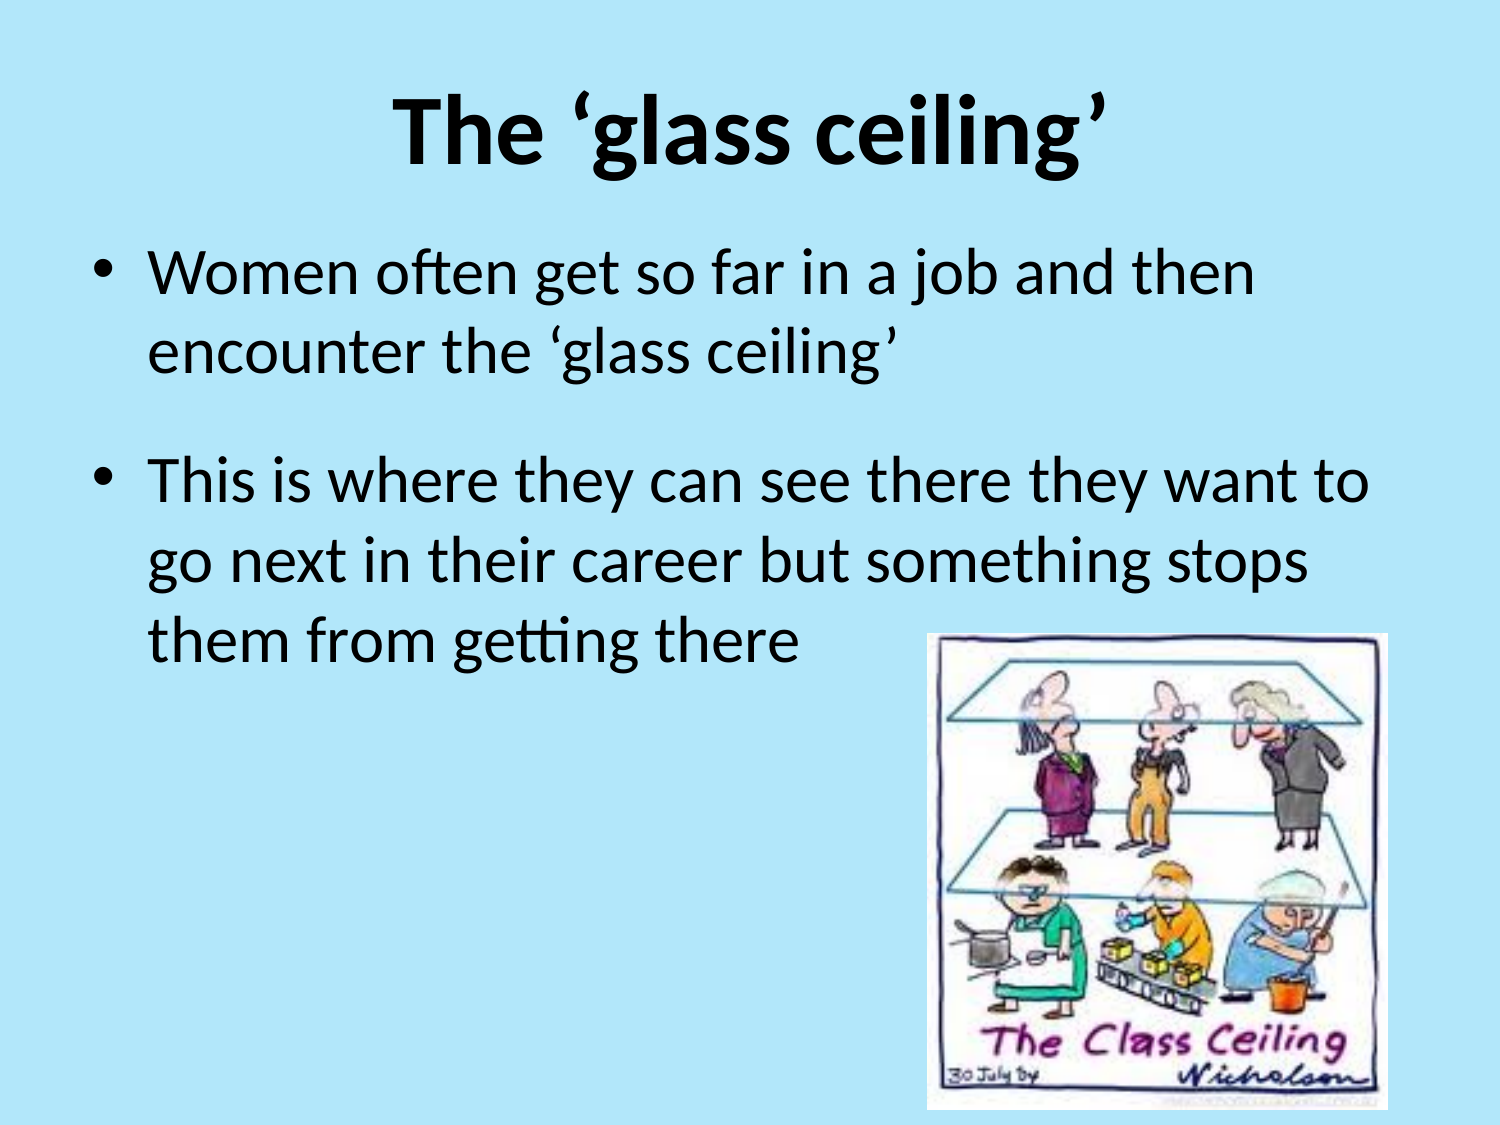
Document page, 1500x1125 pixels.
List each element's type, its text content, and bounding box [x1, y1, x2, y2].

list Women often get so far in a job and then encounter the ‘glass ceiling’ This is where they can see there they want to go next in their career but something stops them from getting there [76, 219, 1427, 752]
title The ‘glass ceiling’ [76, 30, 1427, 219]
picture [926, 633, 1389, 1110]
